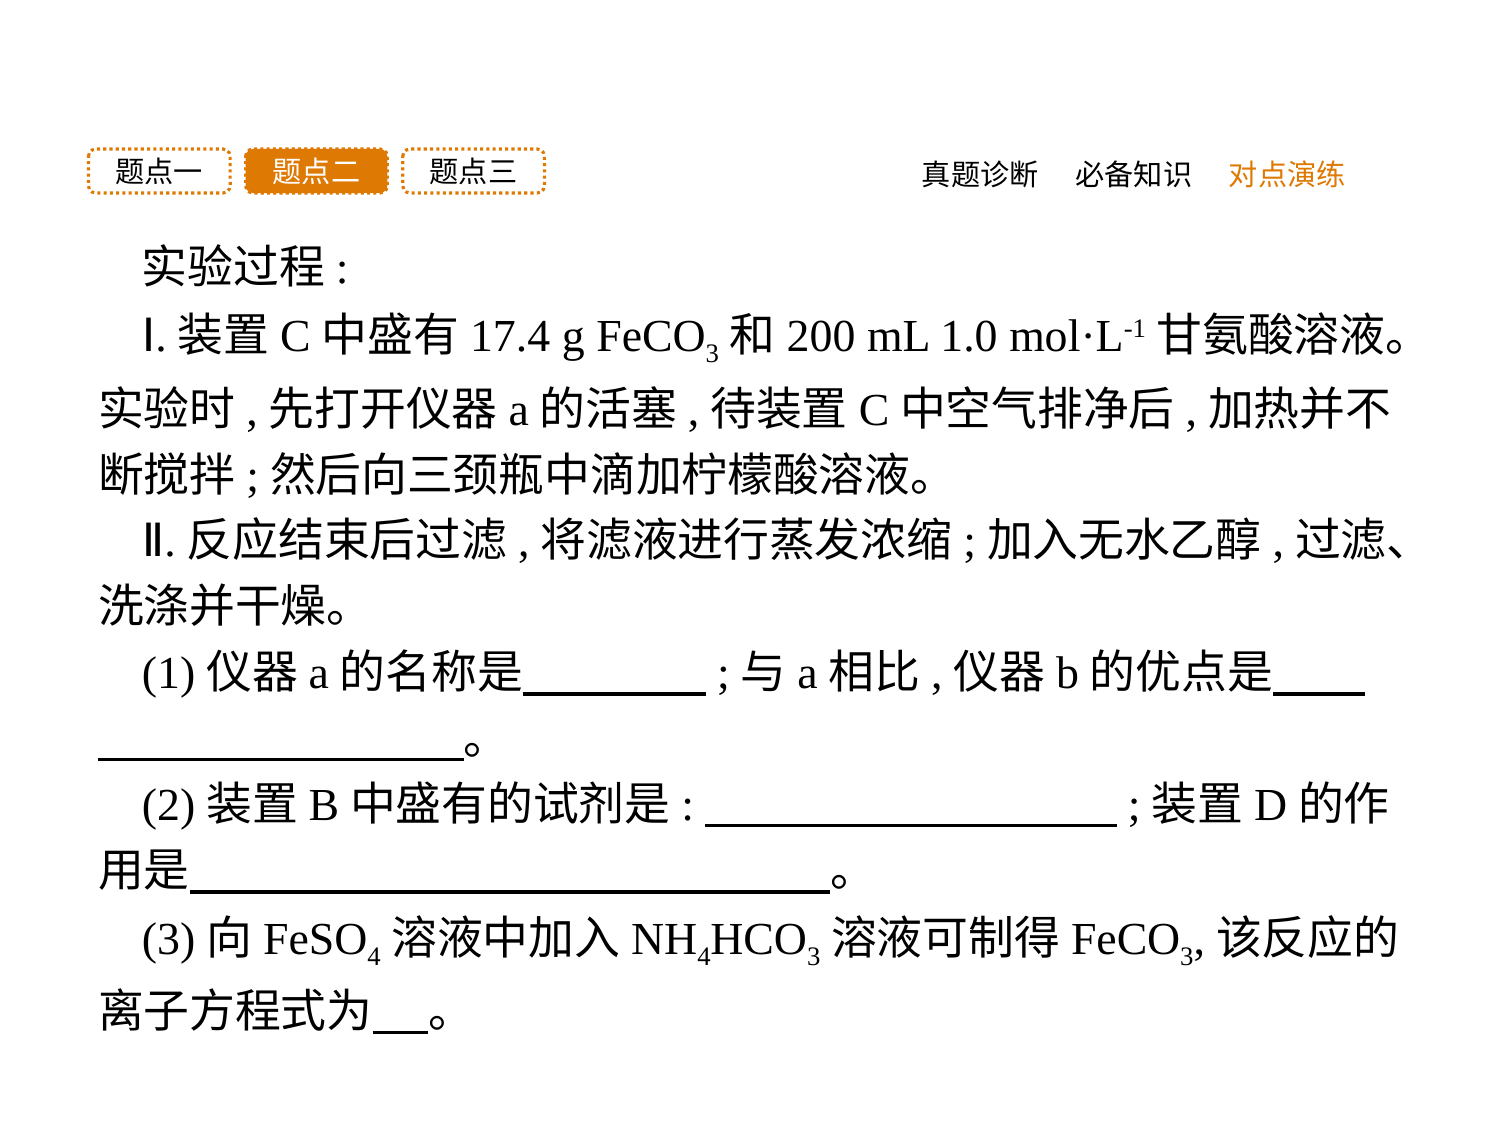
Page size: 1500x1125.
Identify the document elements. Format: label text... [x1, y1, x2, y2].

text_box 题点一 [86, 146, 233, 196]
text_box 题点二 [243, 146, 390, 196]
text_box 真题诊断 [903, 148, 1057, 199]
text_box 必备知识 [1057, 148, 1210, 199]
text_box 题点三 [400, 146, 547, 196]
text_box 对点演练 [1210, 148, 1365, 199]
text_box 实验过程: Ⅰ.装置C中盛有17.4 g FeCO3和200 mL 1.0 mol·L-1甘氨酸溶液。实验时,先打开仪器a的活塞,待装置C中空气排净后,加热并不断搅拌;然后向三颈瓶中滴加柠檬酸溶液。 Ⅱ.反应结束后过滤,将滤液进行蒸发浓缩;加入无水乙醇,过滤、洗涤并干燥。 (1)仪器a的名称是 ;与a相比,仪器b的优点是 。 (2)装置B中盛有的试剂是: ;装置D的作用是 。 (3)向FeSO4溶液中加入NH4HCO3溶液可制得FeCO3,该反应的离子方程式为 。 [83, 219, 1417, 1045]
